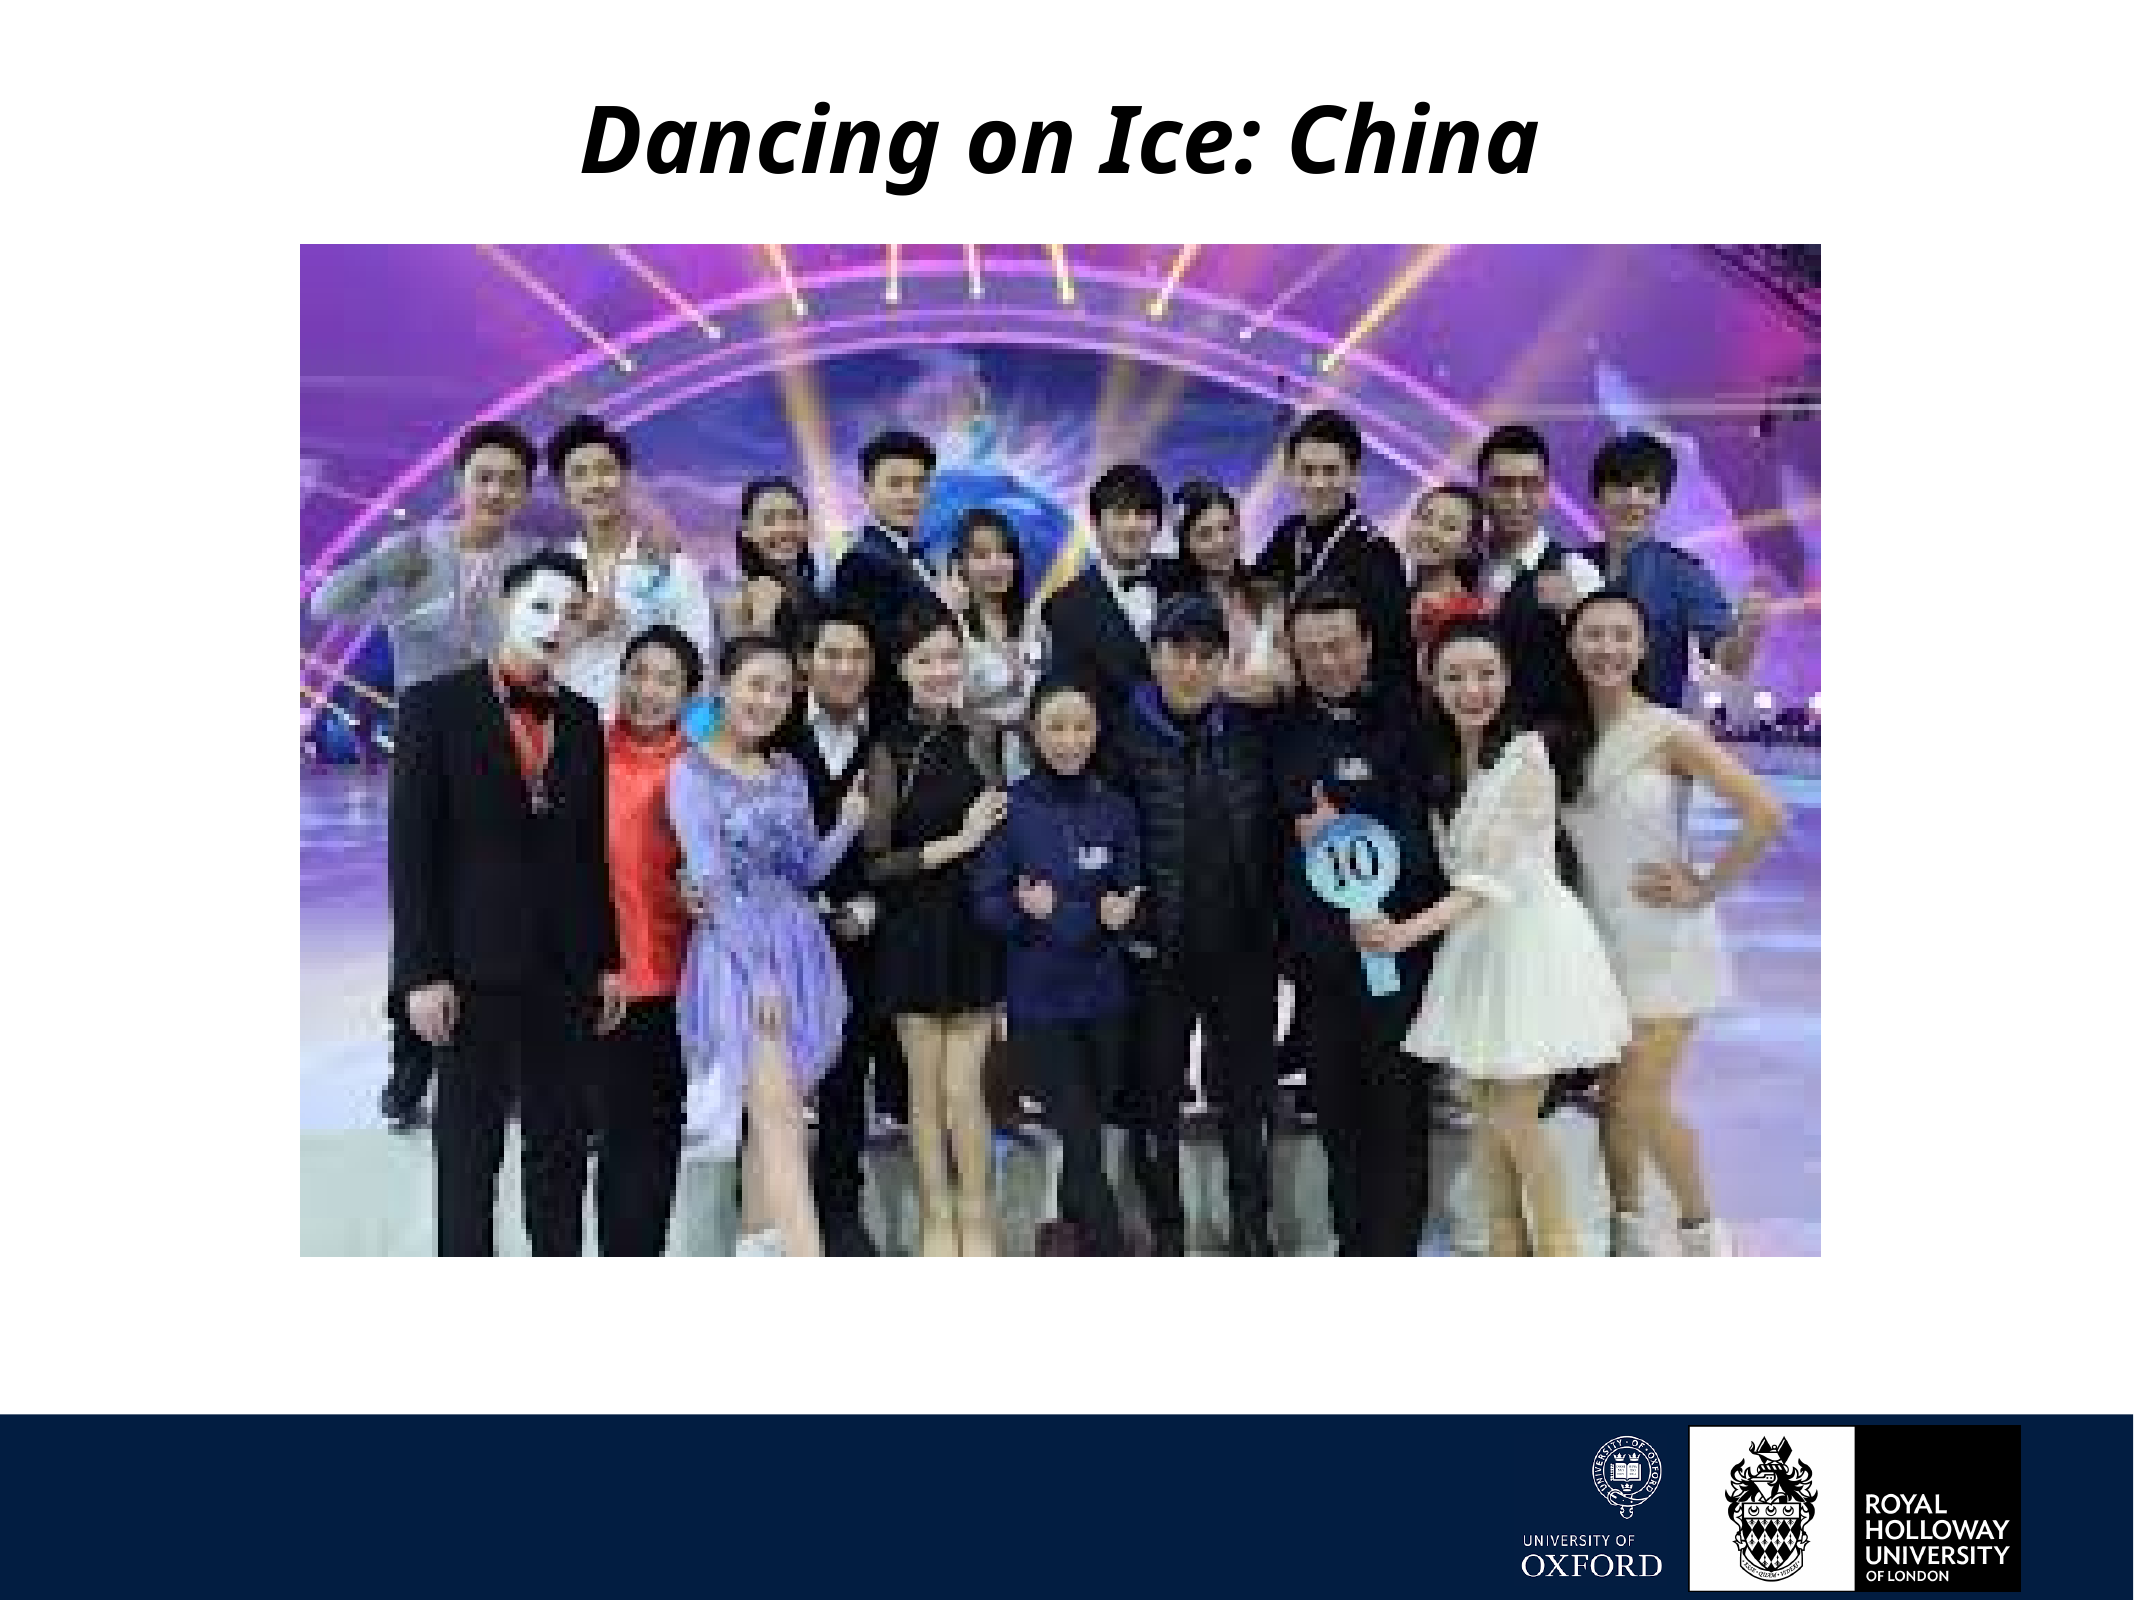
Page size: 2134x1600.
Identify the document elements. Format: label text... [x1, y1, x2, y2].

picture [299, 244, 1821, 1257]
picture [1513, 1433, 1668, 1586]
title Dancing on Ice: China [149, 0, 1972, 315]
picture [1688, 1425, 2021, 1592]
text_box [0, 1414, 2134, 1600]
